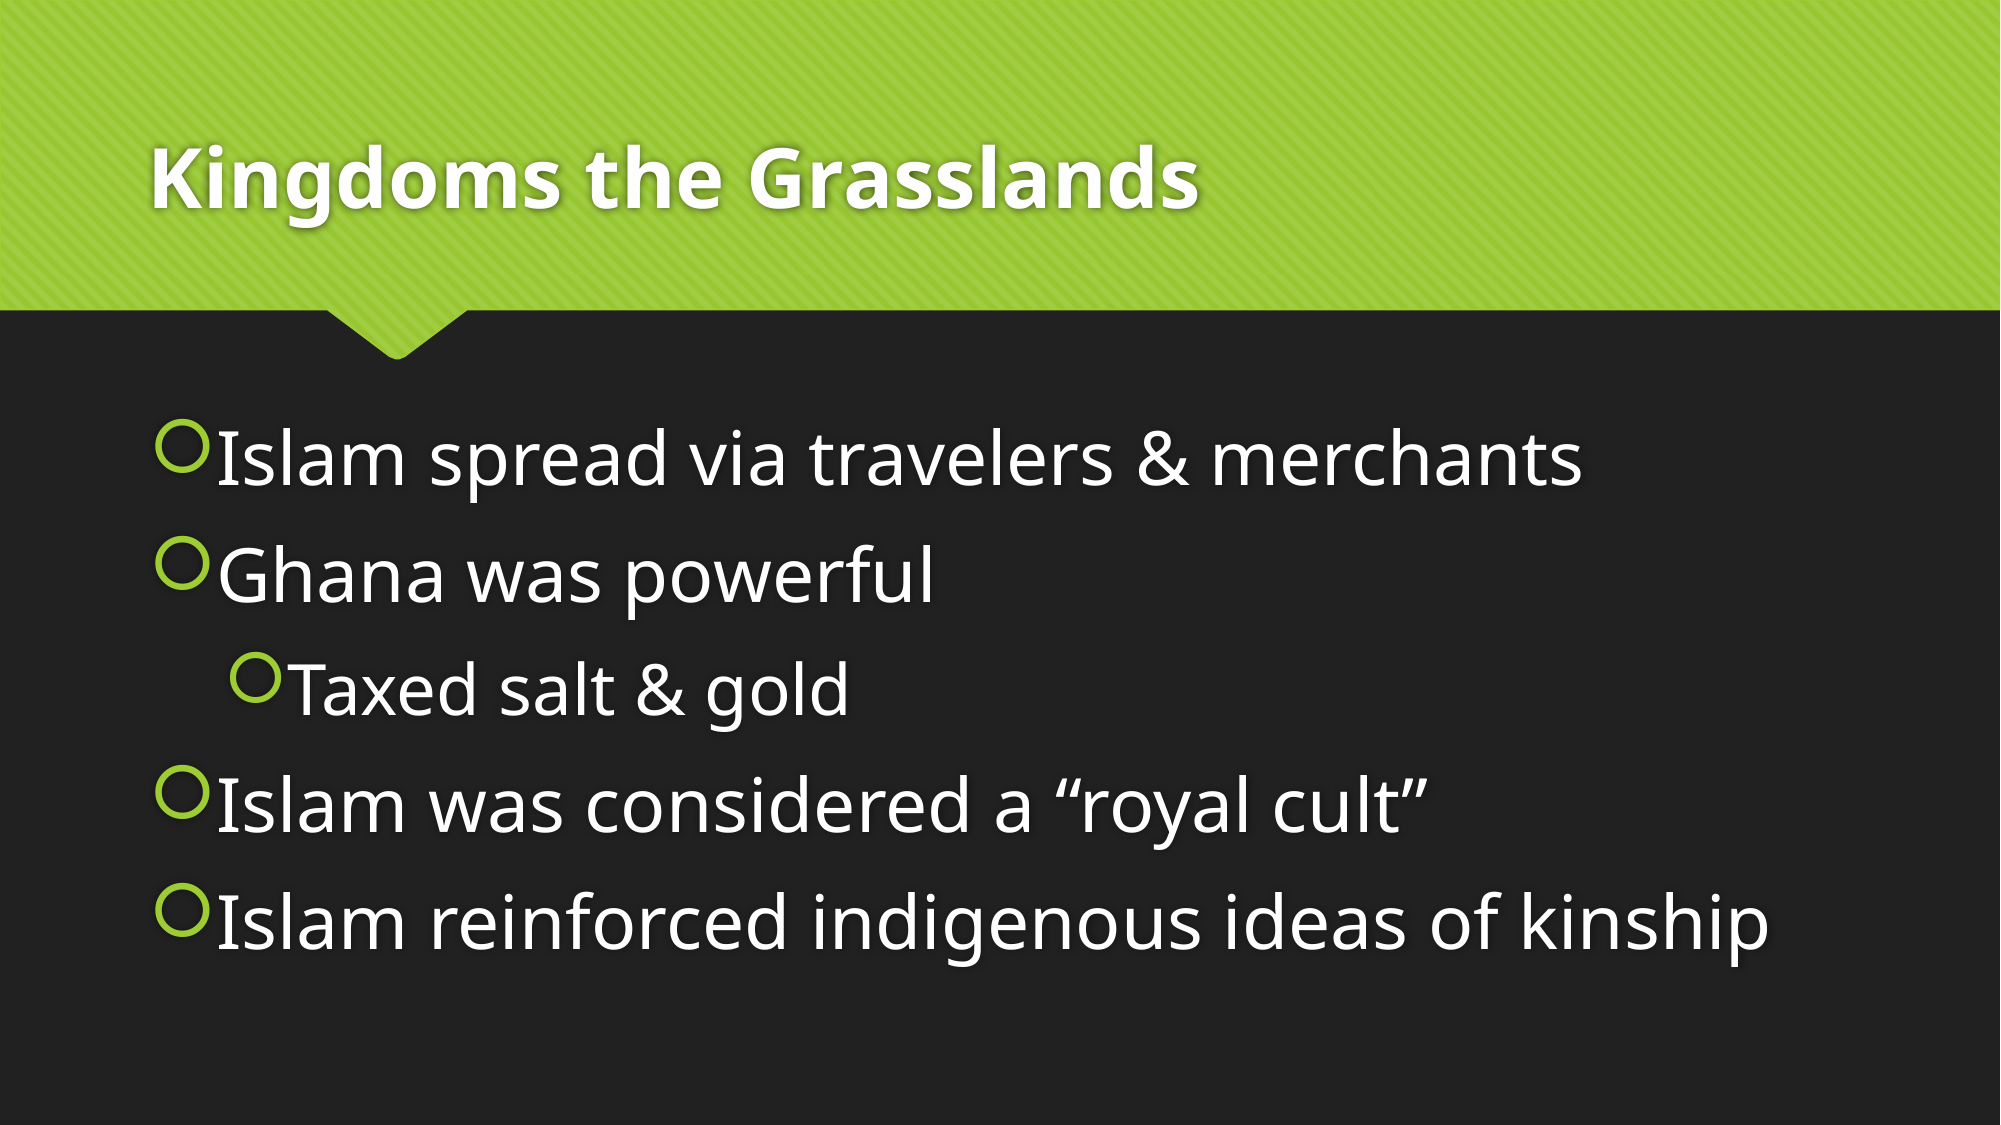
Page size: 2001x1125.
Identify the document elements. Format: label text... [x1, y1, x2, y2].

title Kingdoms the Grasslands [132, 73, 1868, 233]
list Islam spread via travelers & merchants Ghana was powerful Taxed salt & gold Islam was considered a “royal cult” Islam reinforced indigenous ideas of kinship [134, 364, 1866, 1011]
